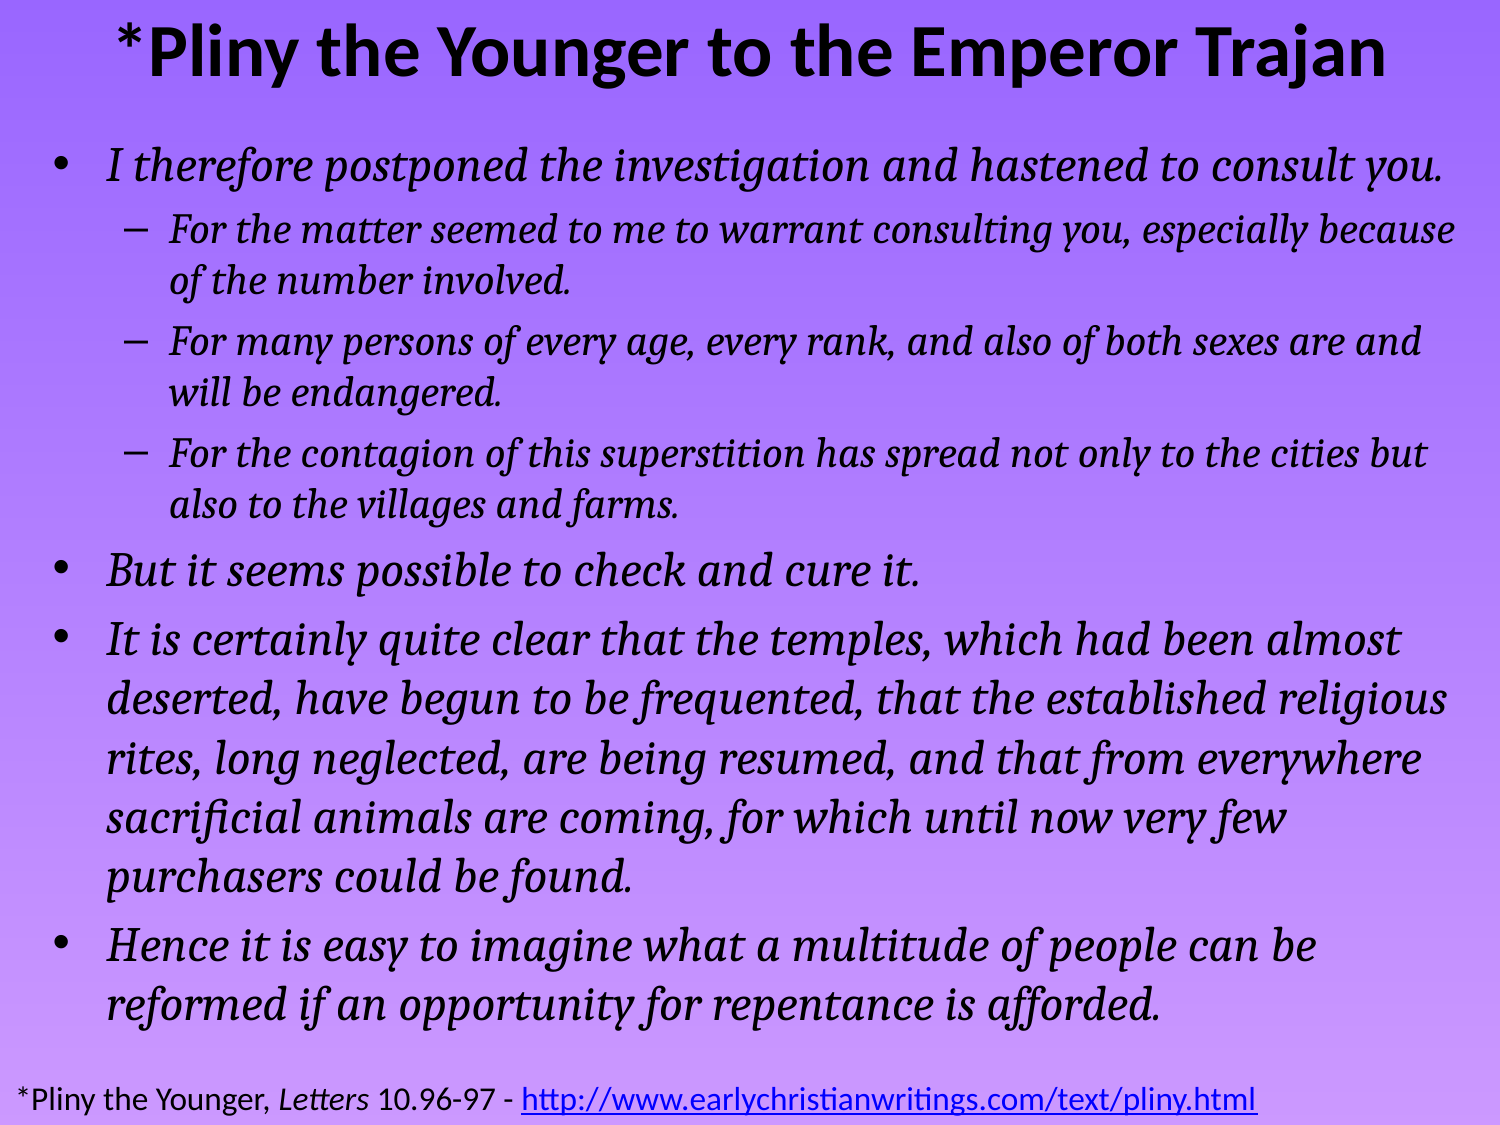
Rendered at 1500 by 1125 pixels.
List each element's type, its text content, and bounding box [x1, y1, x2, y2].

text_box *Pliny the Younger, Letters 10.96-97 - http://www.earlychristianwritings.com/text/pliny.html [0, 1069, 1500, 1125]
list I therefore postponed the investigation and hastened to consult you. For the matter seemed to me to warrant consulting you, especially because of the number involved. For many persons of every age, every rank, and also of both sexes are and will be endangered. For the contagion of this superstition has spread not only to the cities but also to the villages and farms. But it seems possible to check and cure it. It is certainly quite clear that the temples, which had been almost deserted, have begun to be frequented, that the established religious rites, long neglected, are being resumed, and that from everywhere sacrificial animals are coming, for which until now very few purchasers could be found. Hence it is easy to imagine what a multitude of people can be reformed if an opportunity for repentance is afforded. [37, 125, 1475, 1063]
title *Pliny the Younger to the Emperor Trajan [75, 4, 1425, 88]
